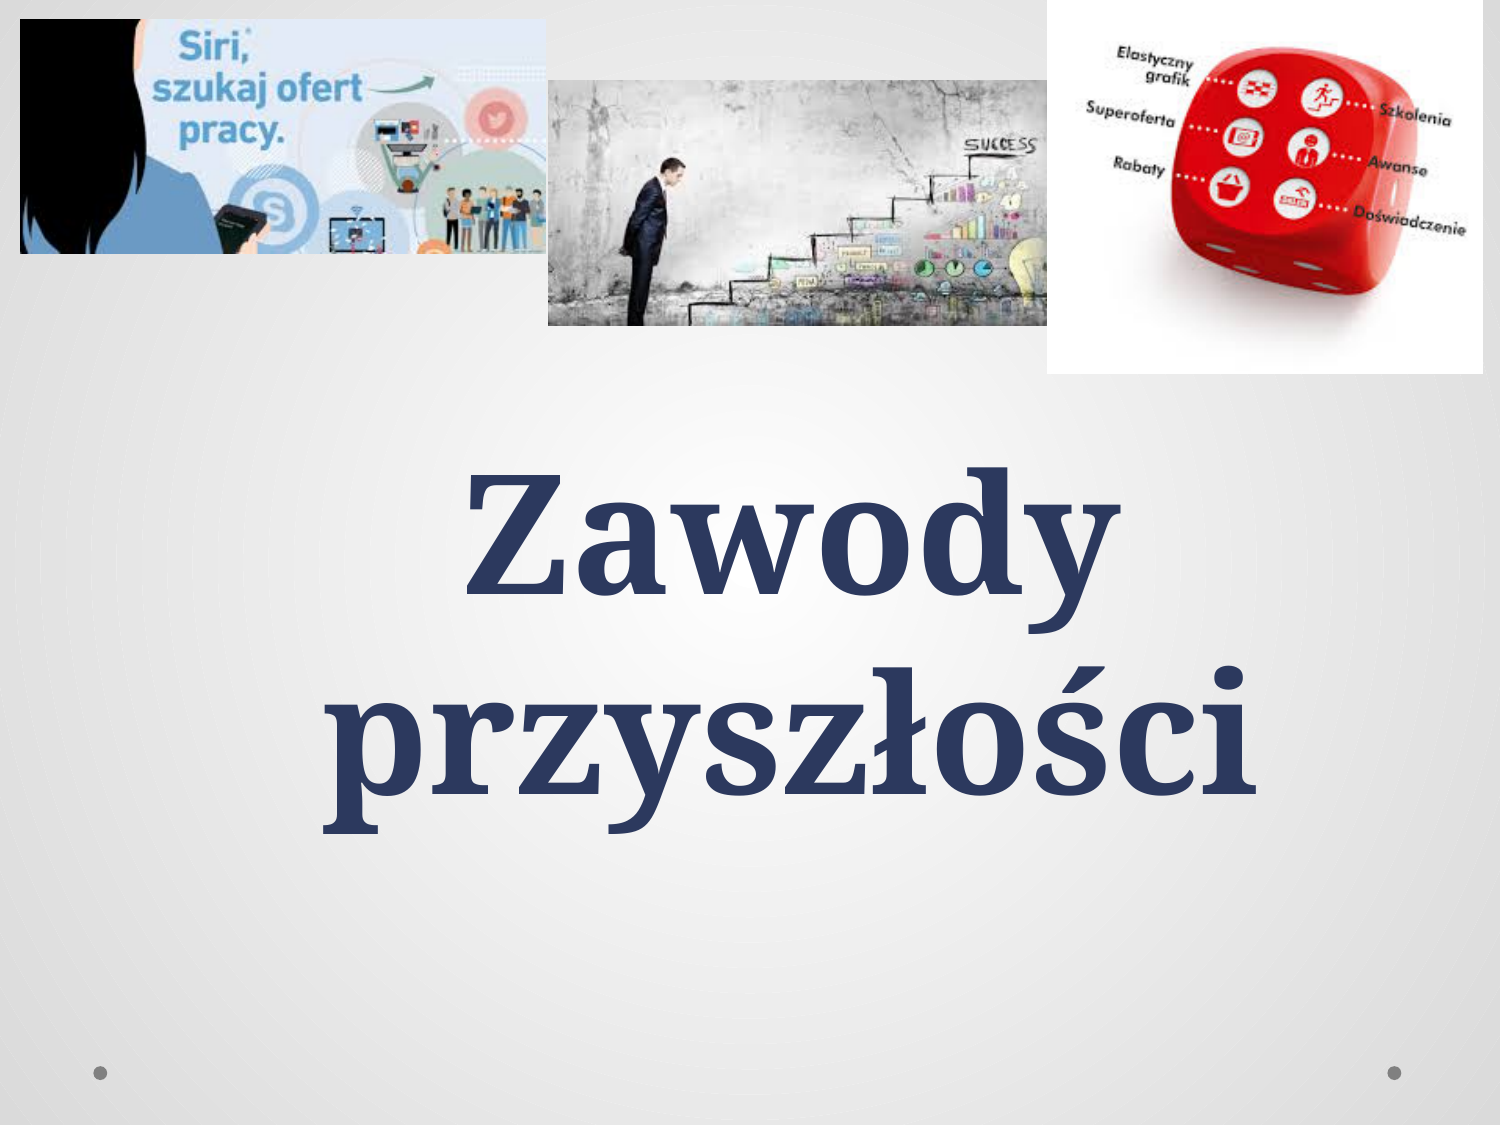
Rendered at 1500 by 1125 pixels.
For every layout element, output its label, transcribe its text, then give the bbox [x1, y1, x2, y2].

picture [20, 18, 546, 254]
picture [548, 0, 1483, 374]
title Zawody przyszłości [41, 42, 1500, 1035]
